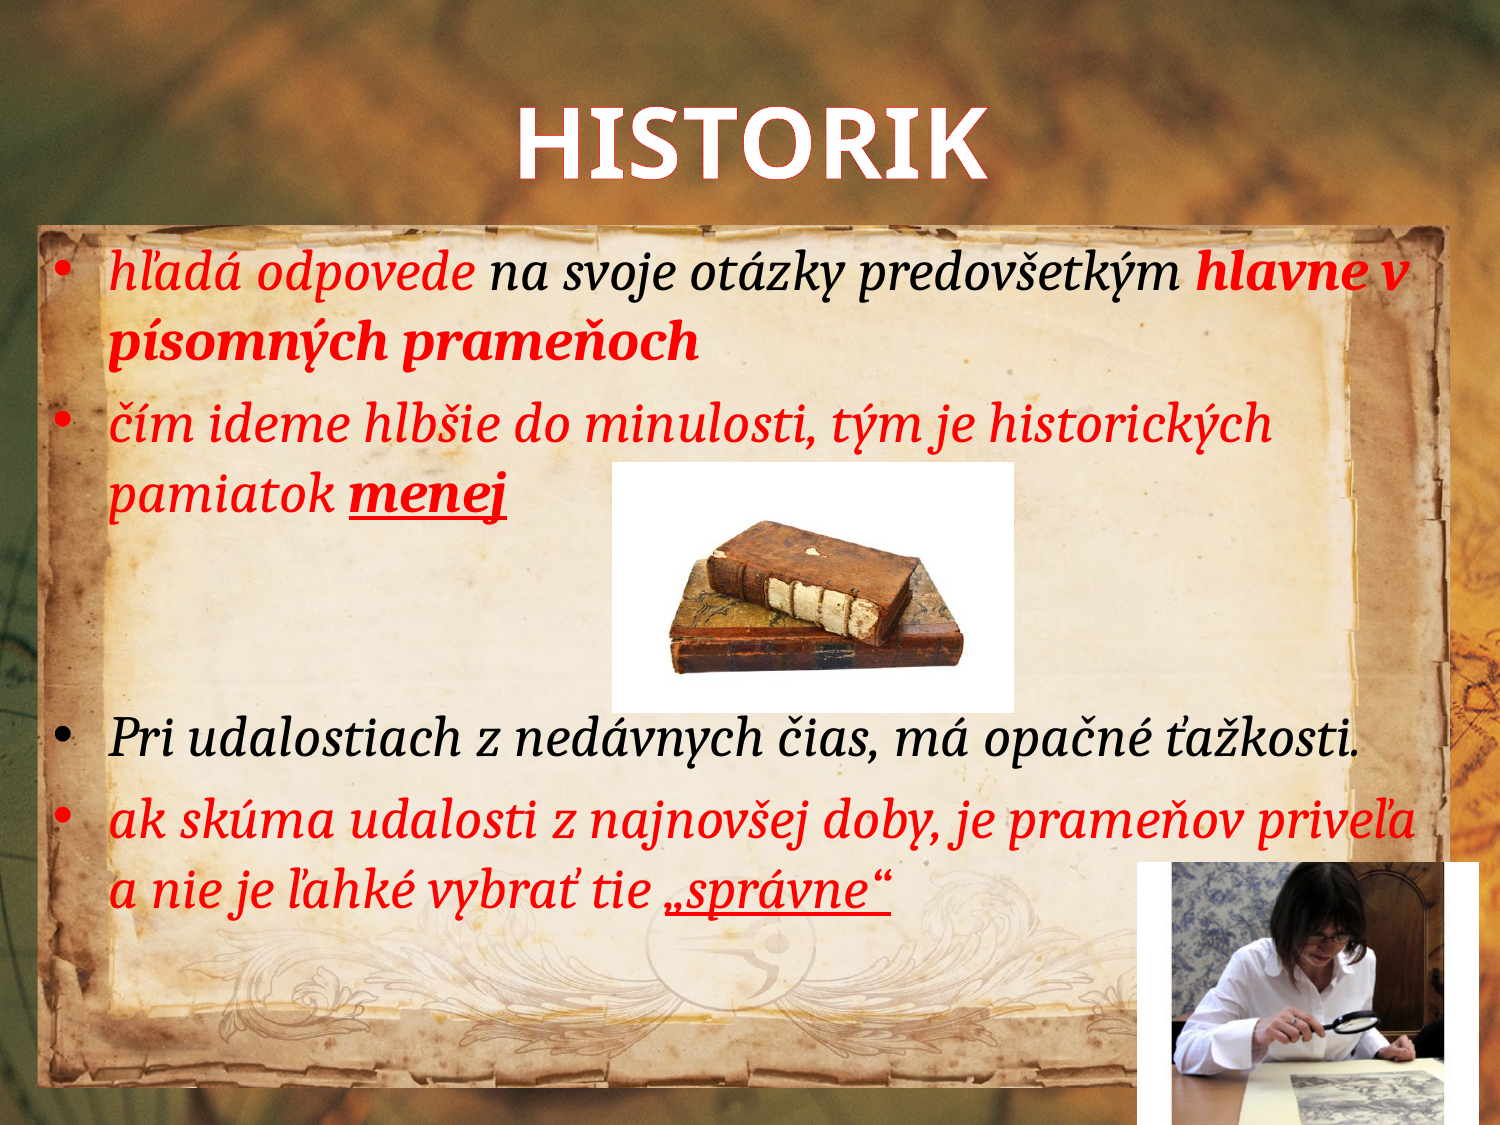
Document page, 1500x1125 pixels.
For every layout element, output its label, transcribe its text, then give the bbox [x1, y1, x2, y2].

list hľadá odpovede na svoje otázky predovšetkým hlavne v písomných prameňoch čím ideme hlbšie do minulosti, tým je historických pamiatok menej Pri udalostiach z nedávnych čias, má opačné ťažkosti. ak skúma udalosti z najnovšej doby, je prameňov priveľa a nie je ľahké vybrať tie „správne“ [37, 224, 1450, 1088]
title HISTORIK [75, 45, 1425, 224]
picture [0, 0, 1500, 1125]
